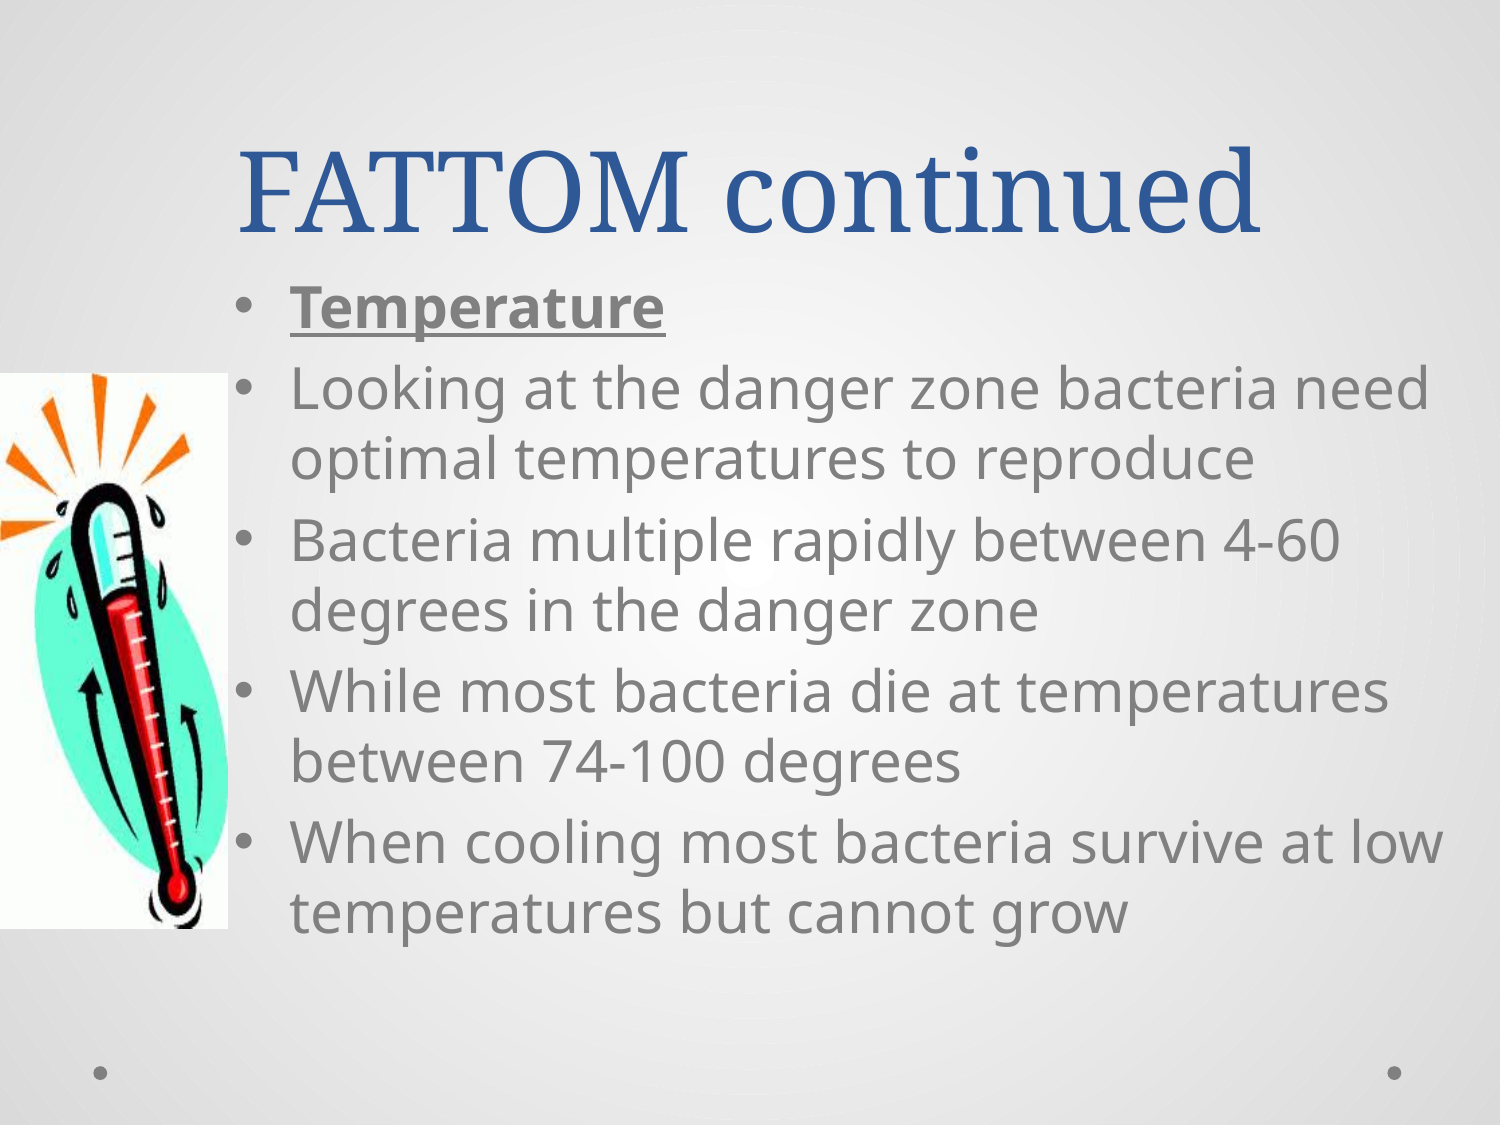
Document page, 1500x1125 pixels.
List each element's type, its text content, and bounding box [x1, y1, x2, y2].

picture [0, 373, 228, 929]
list Temperature Looking at the danger zone bacteria need optimal temperatures to reproduce Bacteria multiple rapidly between 4-60 degrees in the danger zone While most bacteria die at temperatures between 74-100 degrees When cooling most bacteria survive at low temperatures but cannot grow [218, 262, 1500, 1125]
title FATTOM continued [75, 0, 1425, 263]
